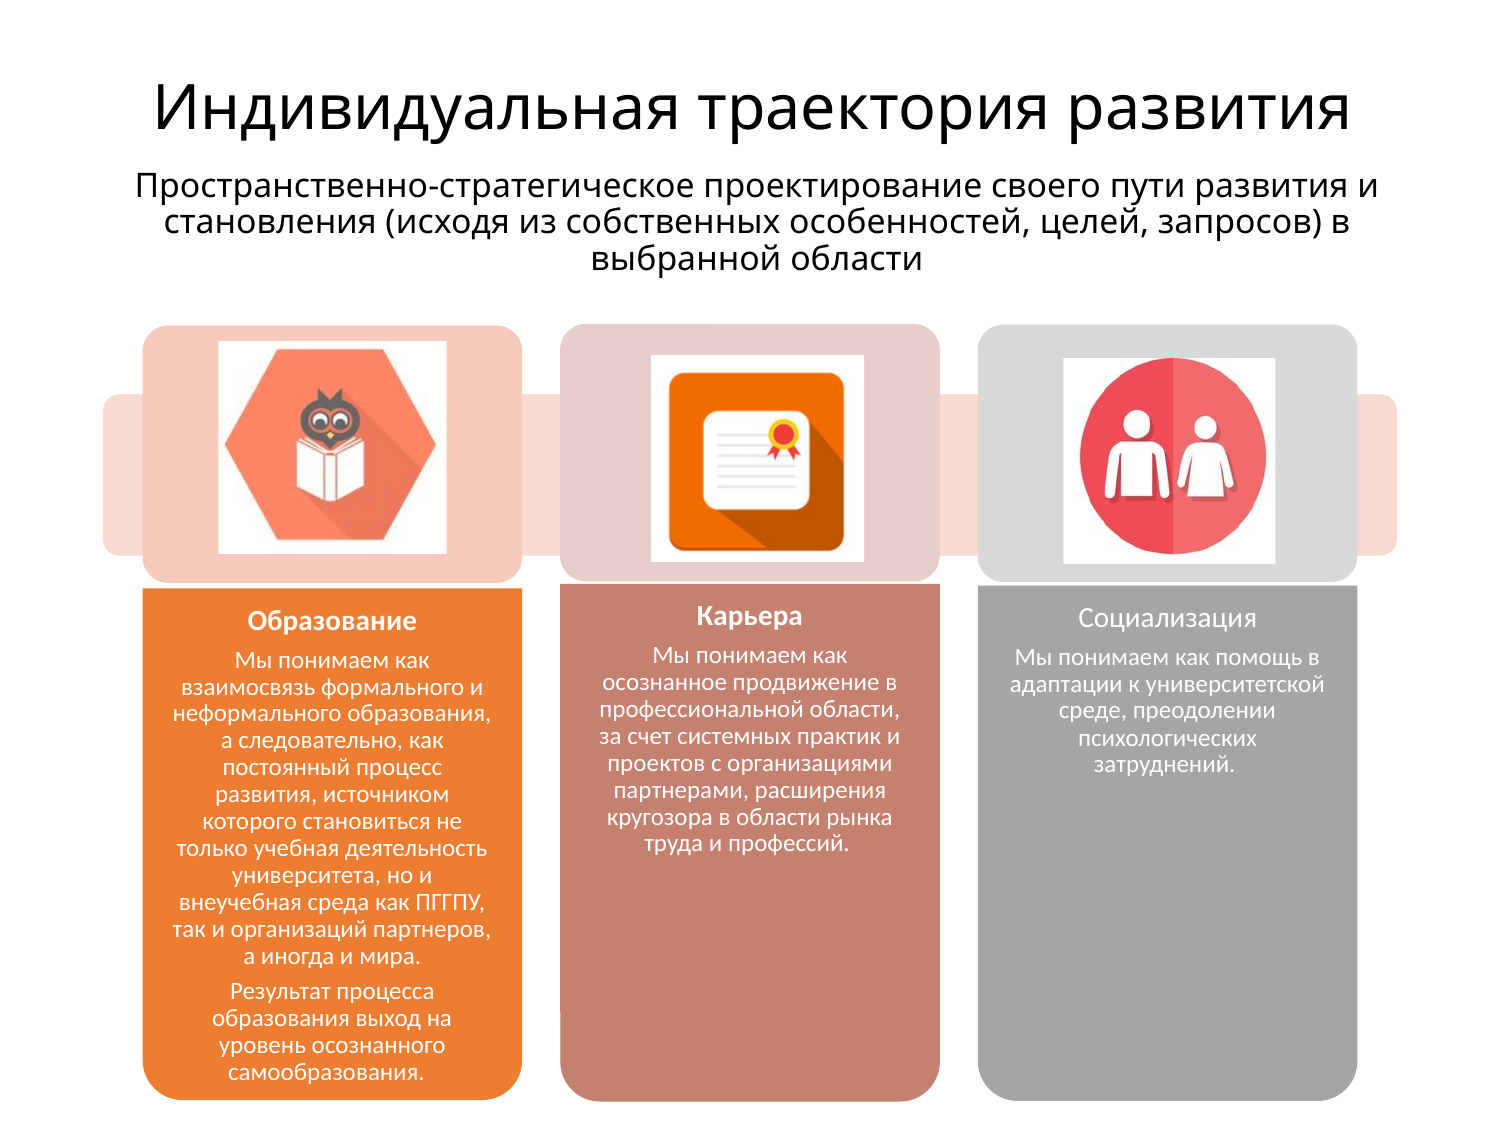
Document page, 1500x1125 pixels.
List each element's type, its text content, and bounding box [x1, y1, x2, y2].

picture [1063, 353, 1276, 564]
picture [650, 355, 865, 562]
picture [218, 341, 447, 554]
text_box Пространственно-стратегическое проектирование своего пути развития и становления (исходя из собственных особенностей, целей, запросов) в выбранной области [81, 160, 1433, 285]
title Индивидуальная траектория развития [103, 59, 1403, 159]
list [103, 299, 1397, 1080]
